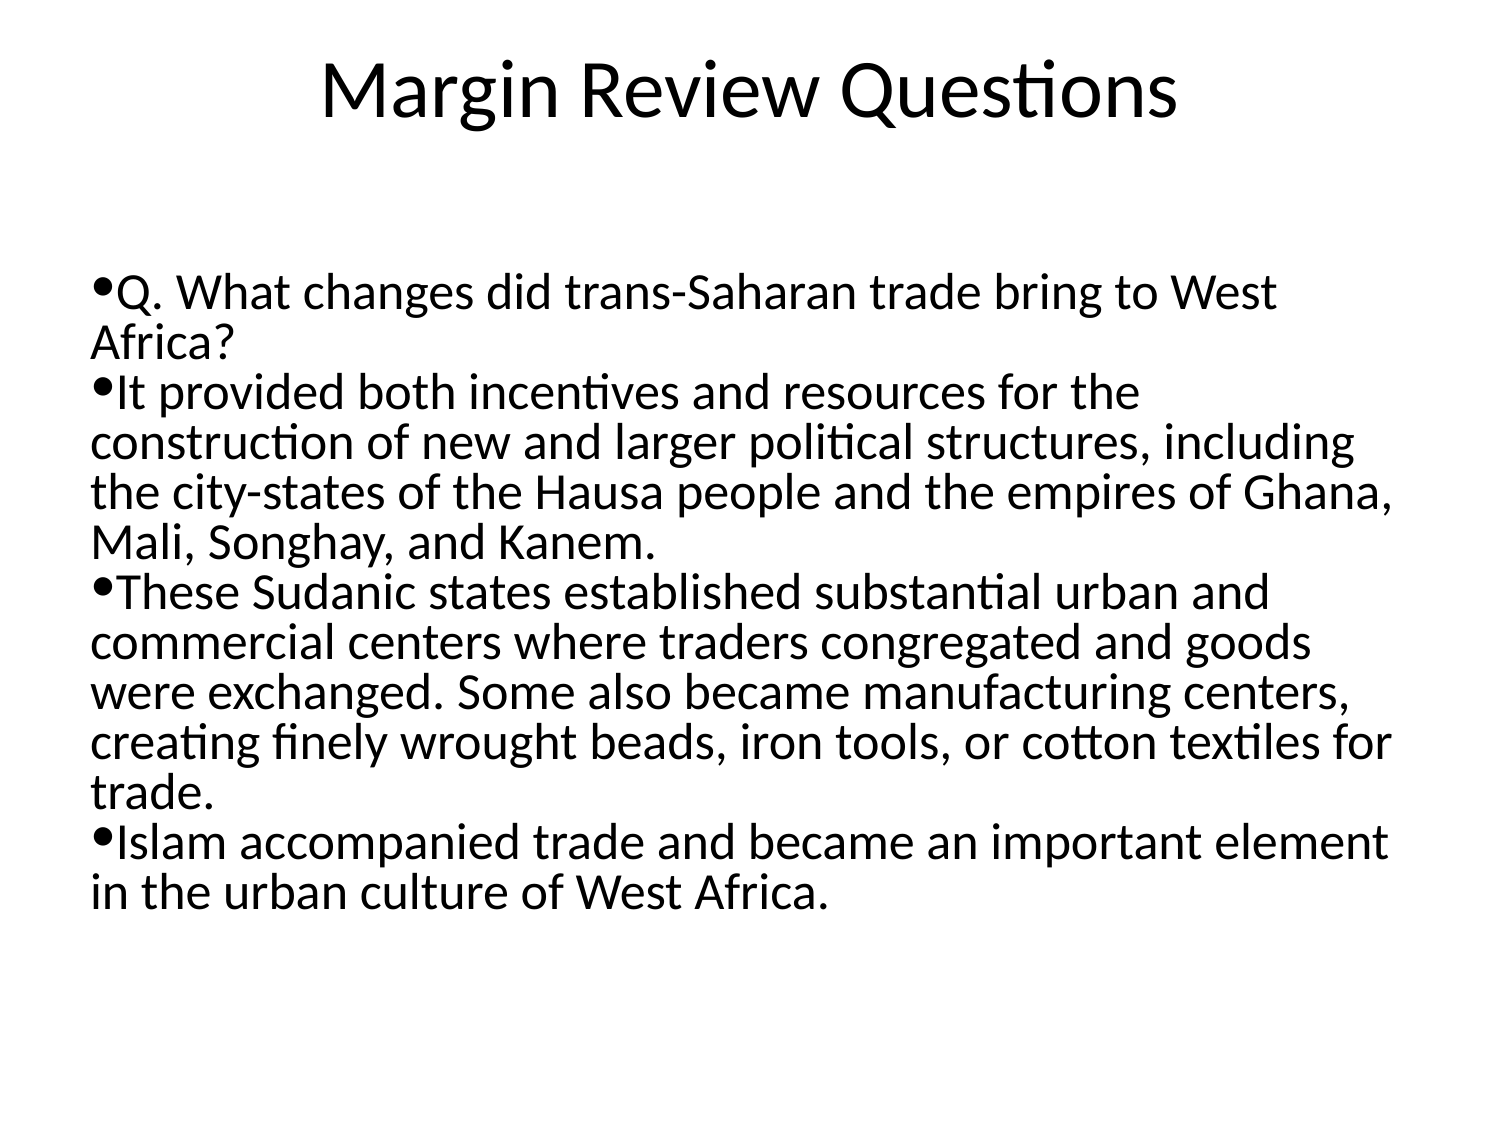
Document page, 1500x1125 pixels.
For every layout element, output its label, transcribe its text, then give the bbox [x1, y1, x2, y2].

list Q. What changes did trans-Saharan trade bring to West Africa? It provided both incentives and resources for the construction of new and larger political structures, including the city-states of the Hausa people and the empires of Ghana, Mali, Songhay, and Kanem. These Sudanic states established substantial urban and commercial centers where traders congregated and goods were exchanged. Some also became manufacturing centers, creating finely wrought beads, iron tools, or cotton textiles for trade. Islam accompanied trade and became an important element in the urban culture of West Africa. [75, 262, 1425, 1005]
title Margin Review Questions [75, 75, 1425, 193]
